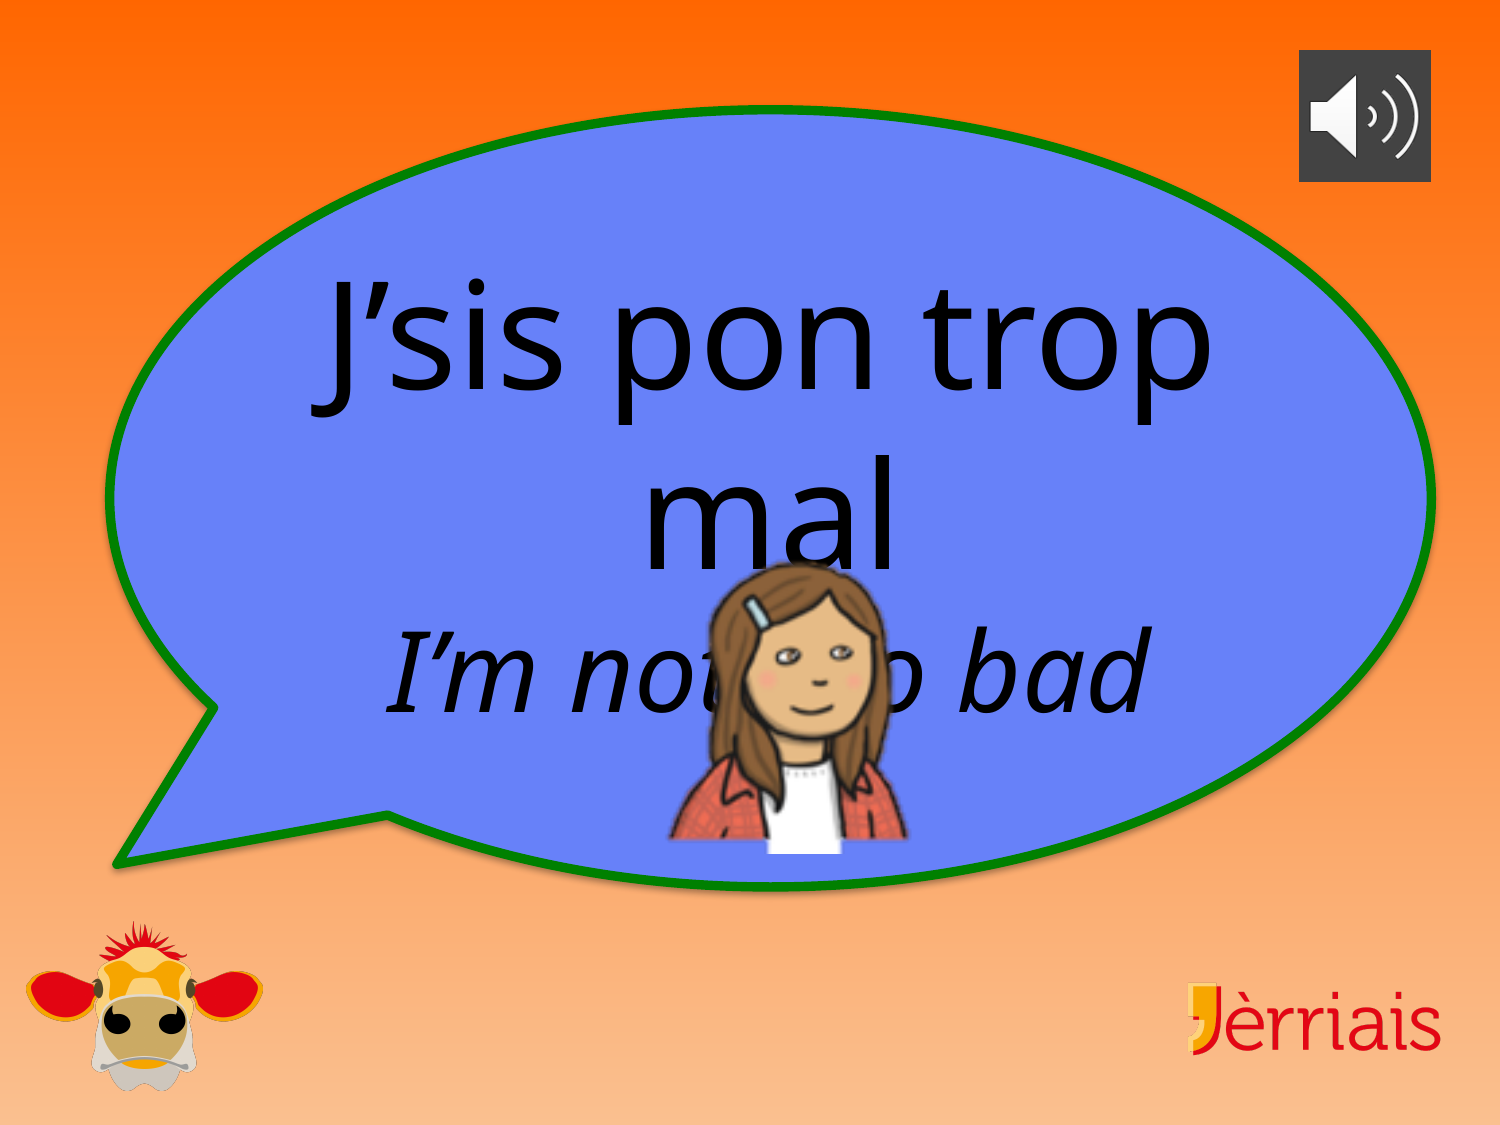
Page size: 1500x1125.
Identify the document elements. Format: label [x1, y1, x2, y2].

picture [1297, 49, 1432, 184]
picture [26, 920, 264, 1092]
picture [1124, 886, 1500, 1125]
text_box [109, 109, 1432, 888]
